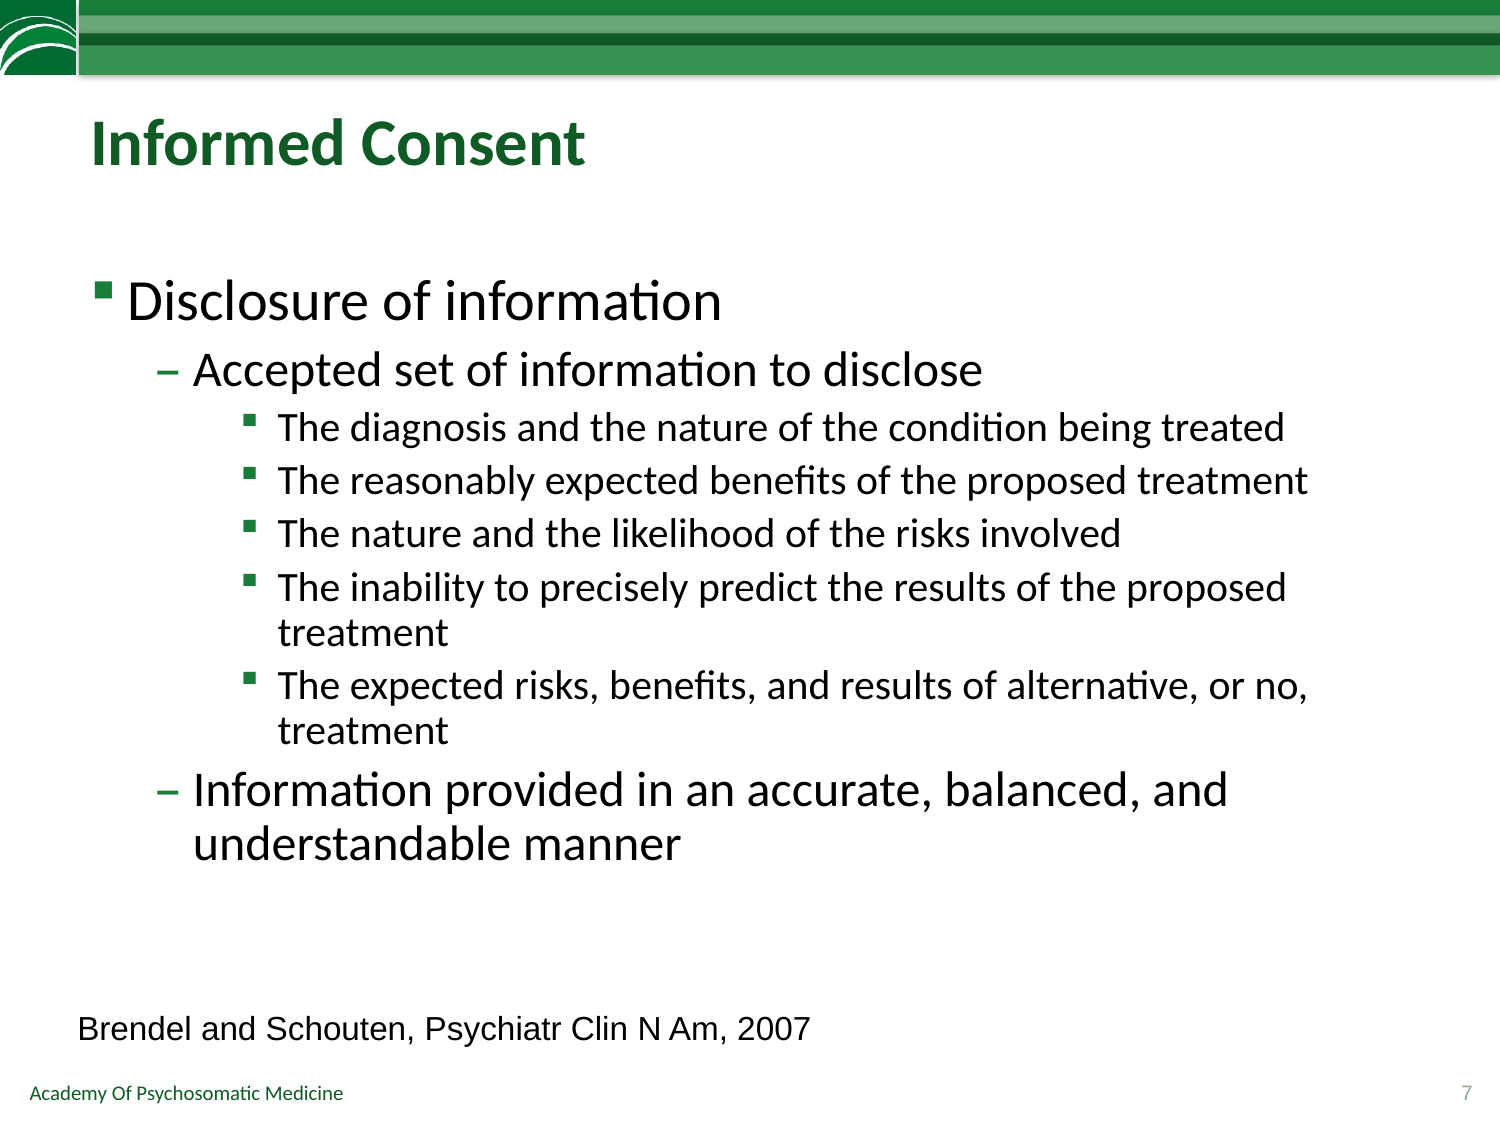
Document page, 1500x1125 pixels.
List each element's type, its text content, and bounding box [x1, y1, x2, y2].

slide_number 7 [1427, 1062, 1488, 1122]
text_box Brendel and Schouten, Psychiatr Clin N Am, 2007 [62, 999, 1238, 1055]
title Informed Consent [75, 45, 1425, 233]
picture [0, 0, 76, 75]
list Disclosure of information Accepted set of information to disclose The diagnosis and the nature of the condition being treated The reasonably expected benefits of the proposed treatment The nature and the likelihood of the risks involved The inability to precisely predict the results of the proposed treatment The expected risks, benefits, and results of alternative, or no, treatment Information provided in an accurate, balanced, and understandable manner [75, 262, 1425, 925]
